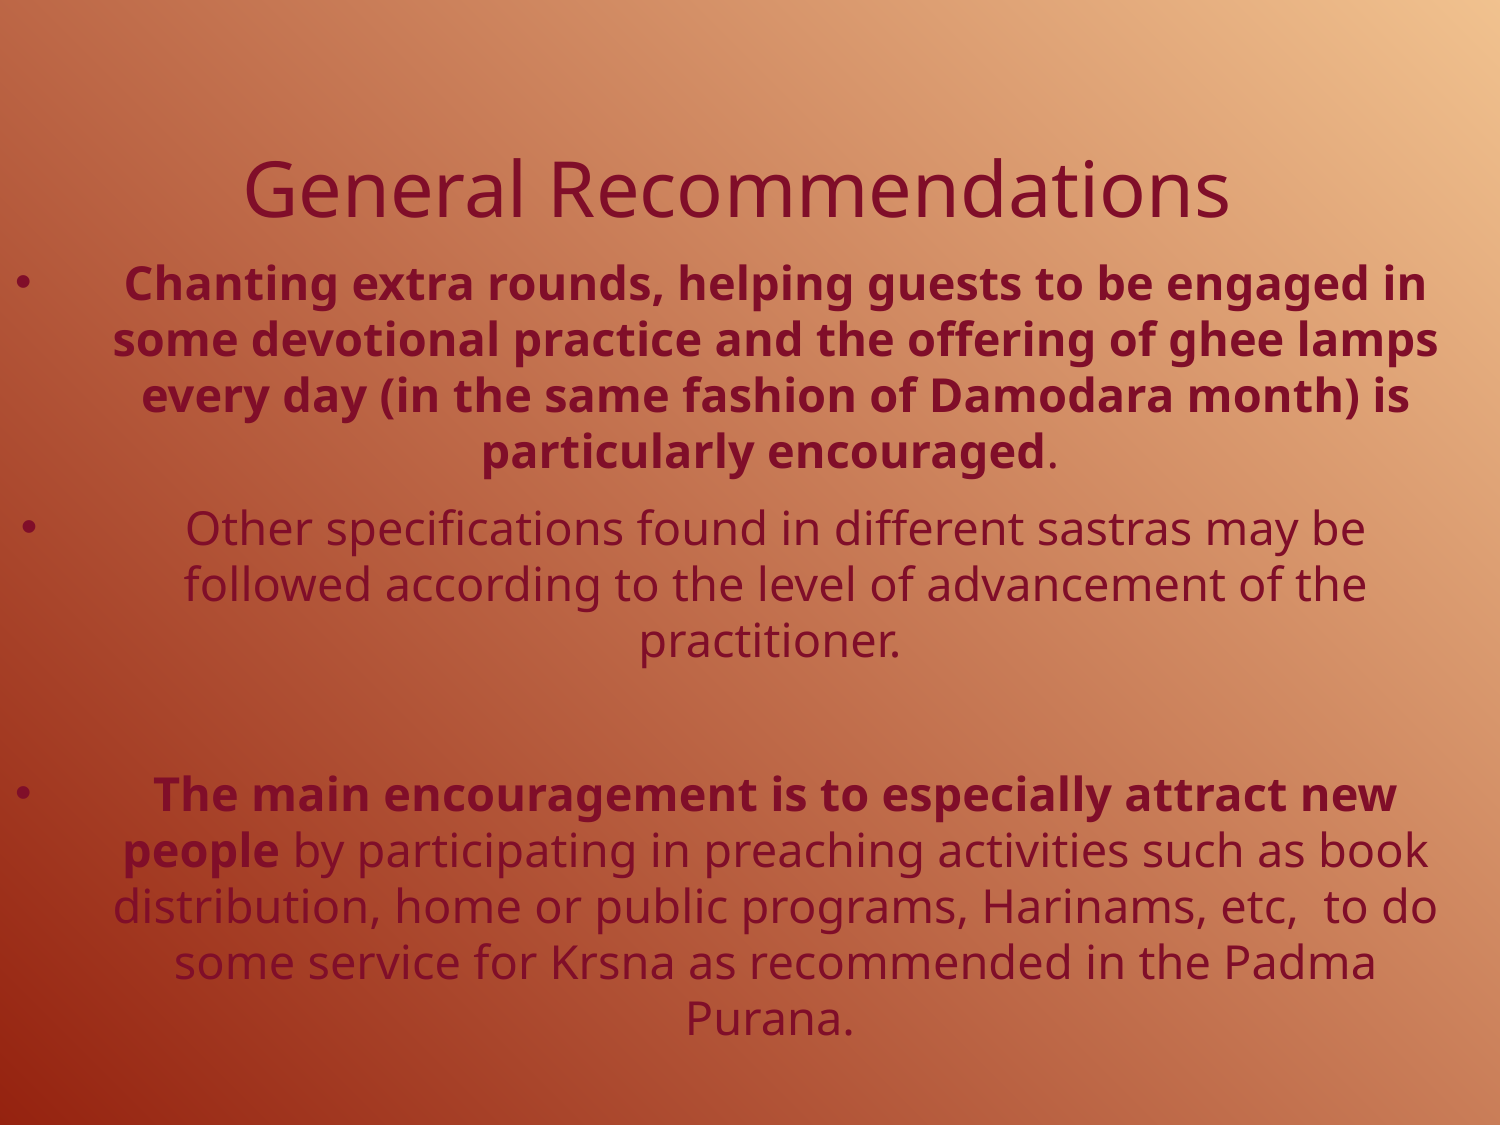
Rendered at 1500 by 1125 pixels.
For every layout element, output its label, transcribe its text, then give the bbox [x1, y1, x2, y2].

list General Recommendations Chanting extra rounds, helping guests to be engaged in some devotional practice and the offering of ghee lamps every day (in the same fashion of Damodara month) is particularly encouraged. Other specifications found in different sastras may be followed according to the level of advancement of the practitioner. The main encouragement is to especially attract new people by participating in preaching activities such as book distribution, home or public programs, Harinams, etc, to do some service for Krsna as recommended in the Padma Purana. [0, 15, 1475, 1056]
